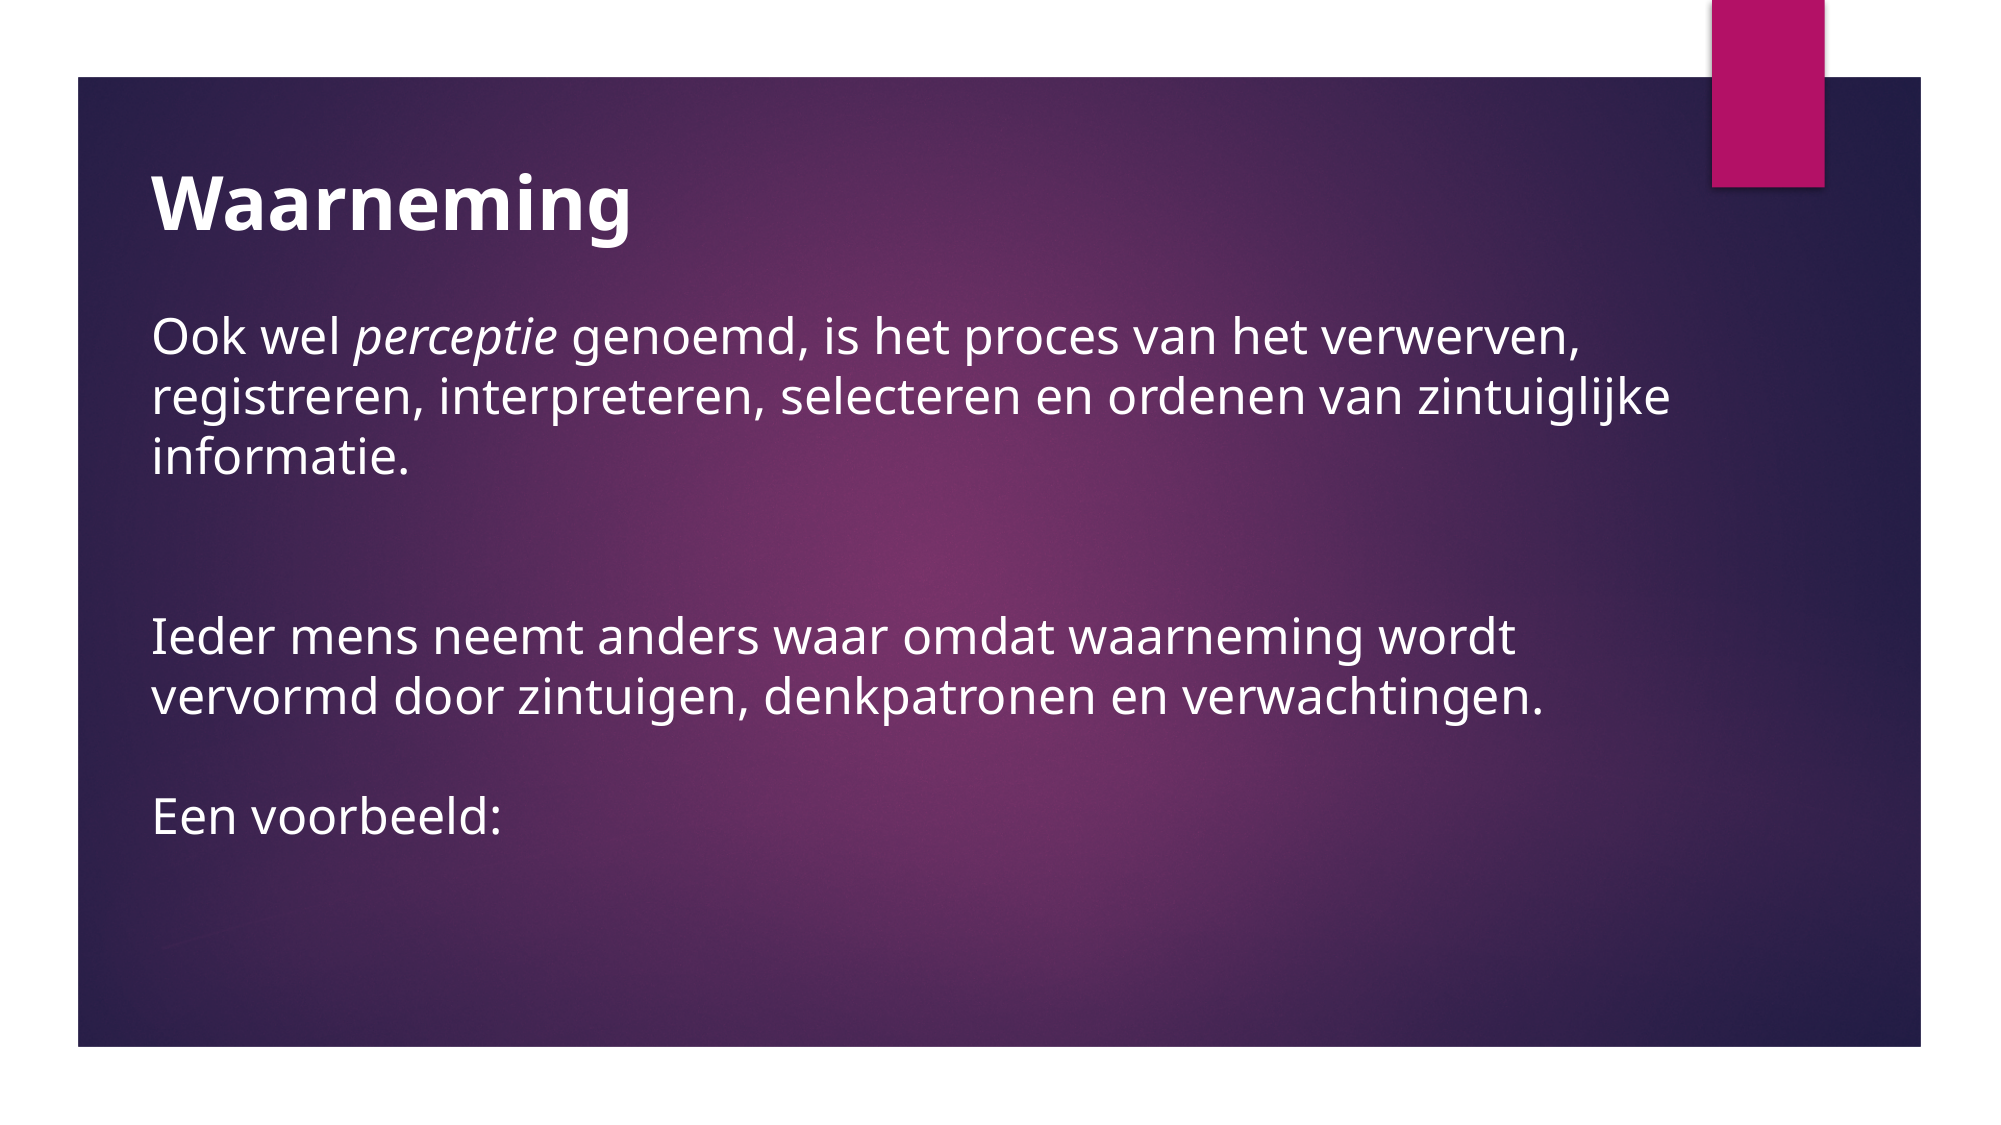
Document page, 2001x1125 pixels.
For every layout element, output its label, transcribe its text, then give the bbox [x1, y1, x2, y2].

text_box Waarneming Ook wel perceptie genoemd, is het proces van het verwerven, registreren, interpreteren, selecteren en ordenen van zintuiglijke informatie. Ieder mens neemt anders waar omdat waarneming wordt vervormd door zintuigen, denkpatronen en verwachtingen. Een voorbeeld: [136, 147, 1707, 913]
